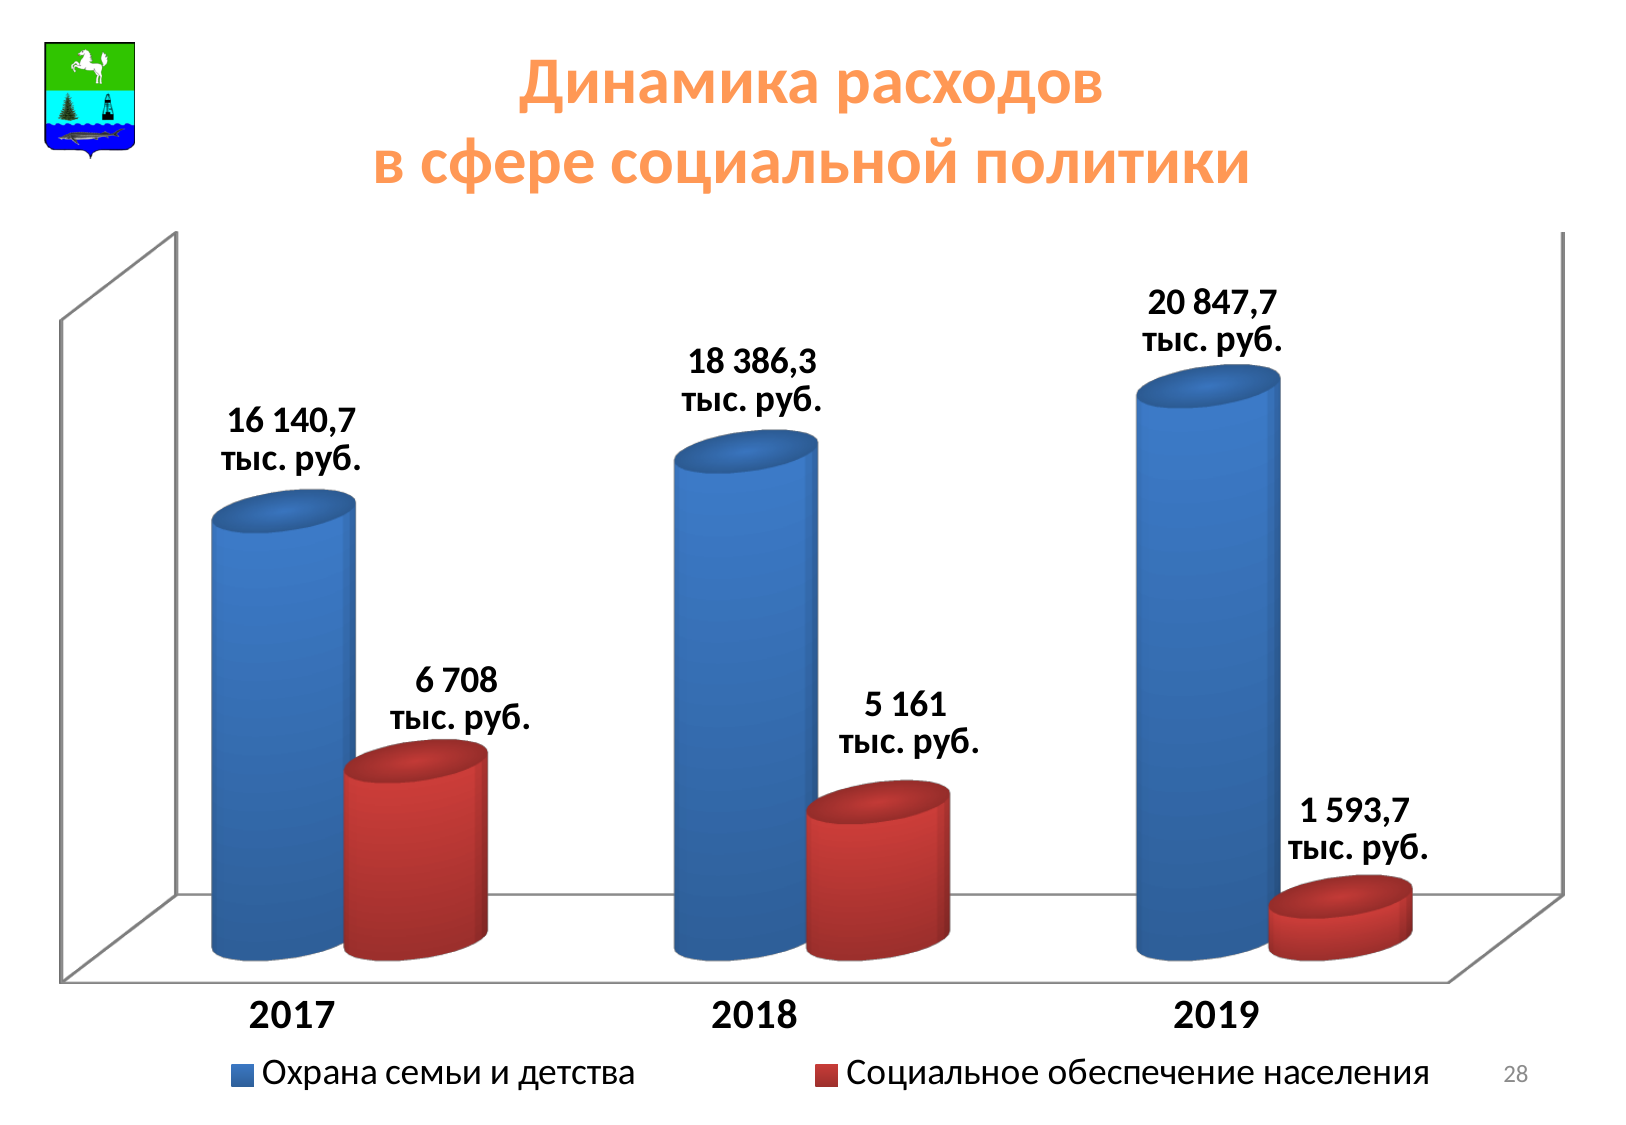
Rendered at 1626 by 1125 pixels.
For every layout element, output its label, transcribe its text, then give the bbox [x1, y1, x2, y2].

picture [44, 42, 135, 160]
chart [0, 179, 1625, 1125]
text_box Динамика расходов в сфере социальной политики [19, 29, 1606, 178]
